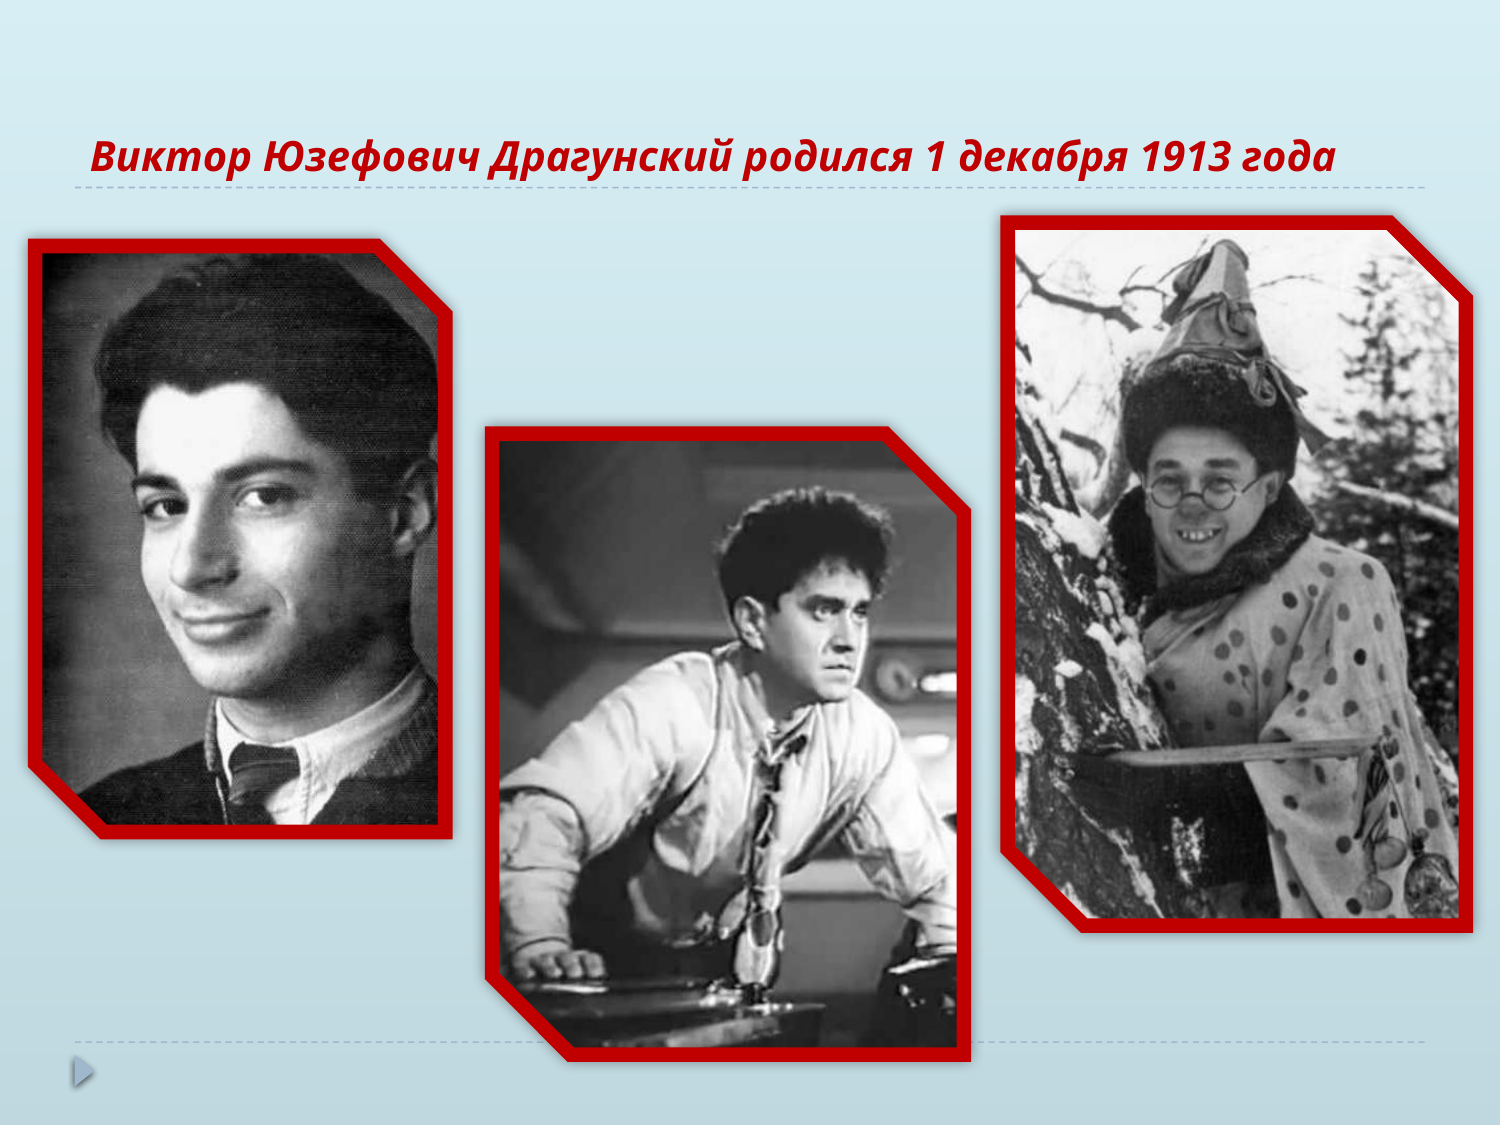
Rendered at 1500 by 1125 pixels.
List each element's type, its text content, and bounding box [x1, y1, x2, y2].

picture [491, 433, 965, 1055]
picture [34, 245, 446, 833]
title Виктор Юзефович Драгунский родился 1 декабря 1913 года [75, 37, 1425, 188]
picture [1007, 222, 1467, 926]
